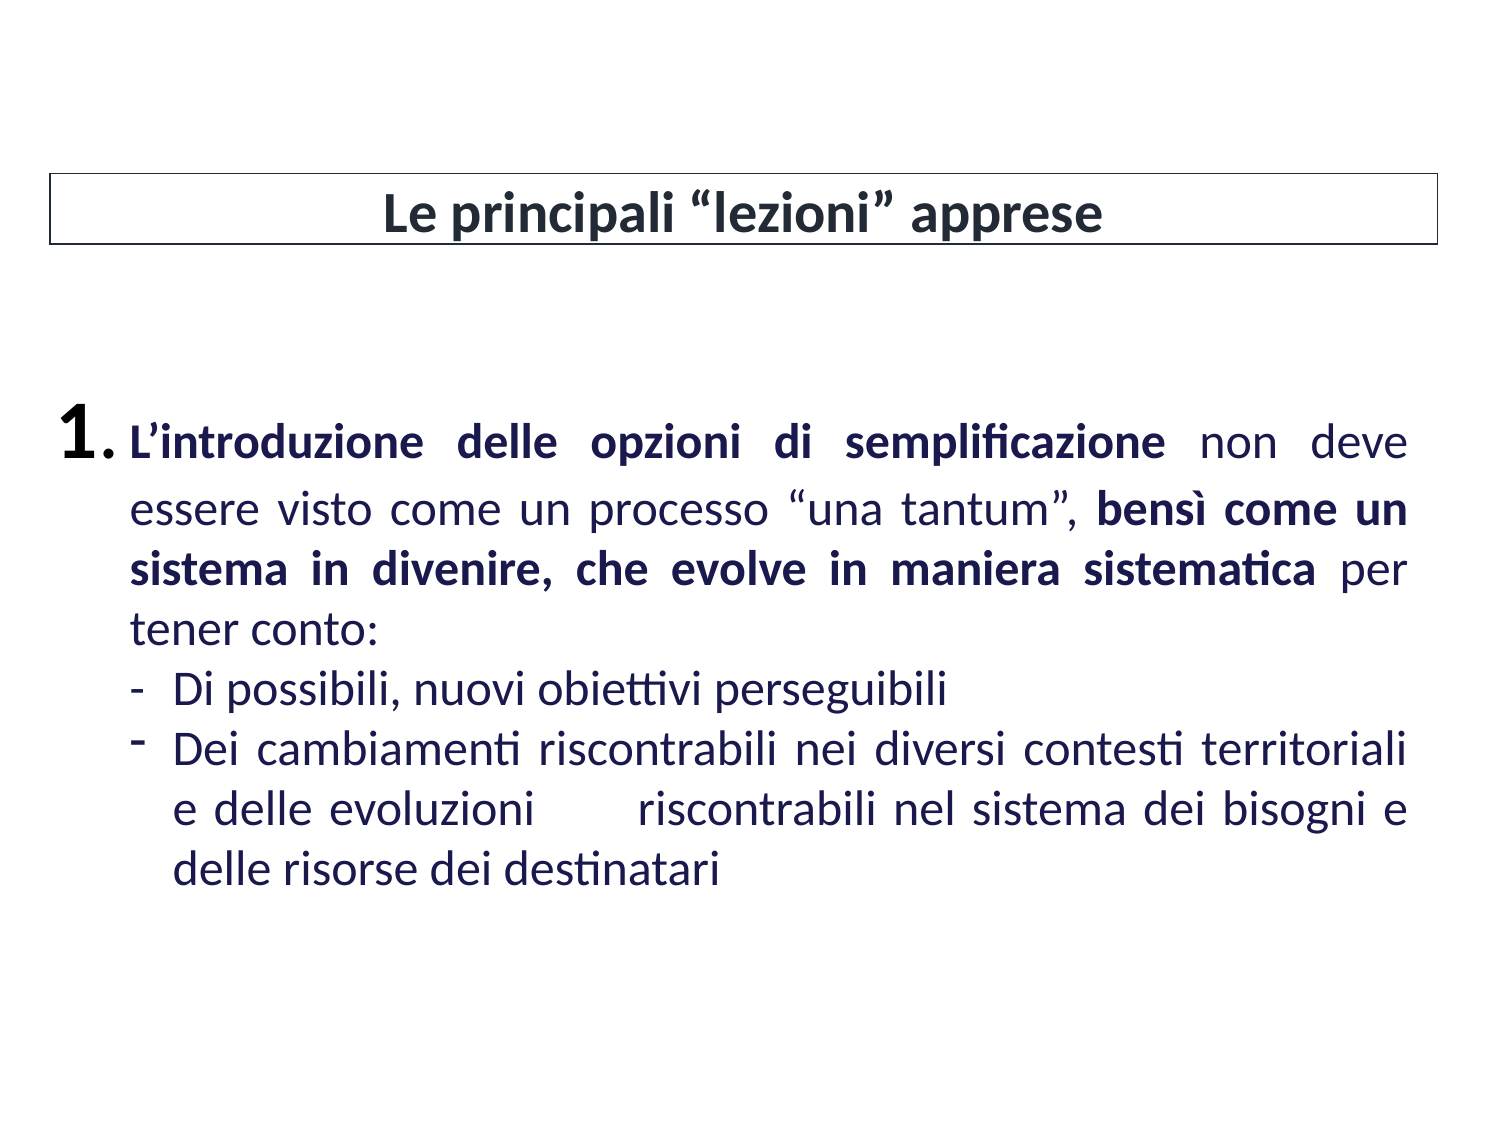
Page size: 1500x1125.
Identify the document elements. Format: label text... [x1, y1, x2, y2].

text_box 1. L’introduzione delle opzioni di semplificazione non deve essere visto come un processo “una tantum”, bensì come un sistema in divenire, che evolve in maniera sistematica per tener conto: - Di possibili, nuovi obiettivi perseguibili Dei cambiamenti riscontrabili nei diversi contesti territoriali e delle evoluzioni riscontrabili nel sistema dei bisogni e delle risorse dei destinatari [40, 317, 1424, 949]
text_box Le principali “lezioni” apprese [49, 172, 1438, 245]
